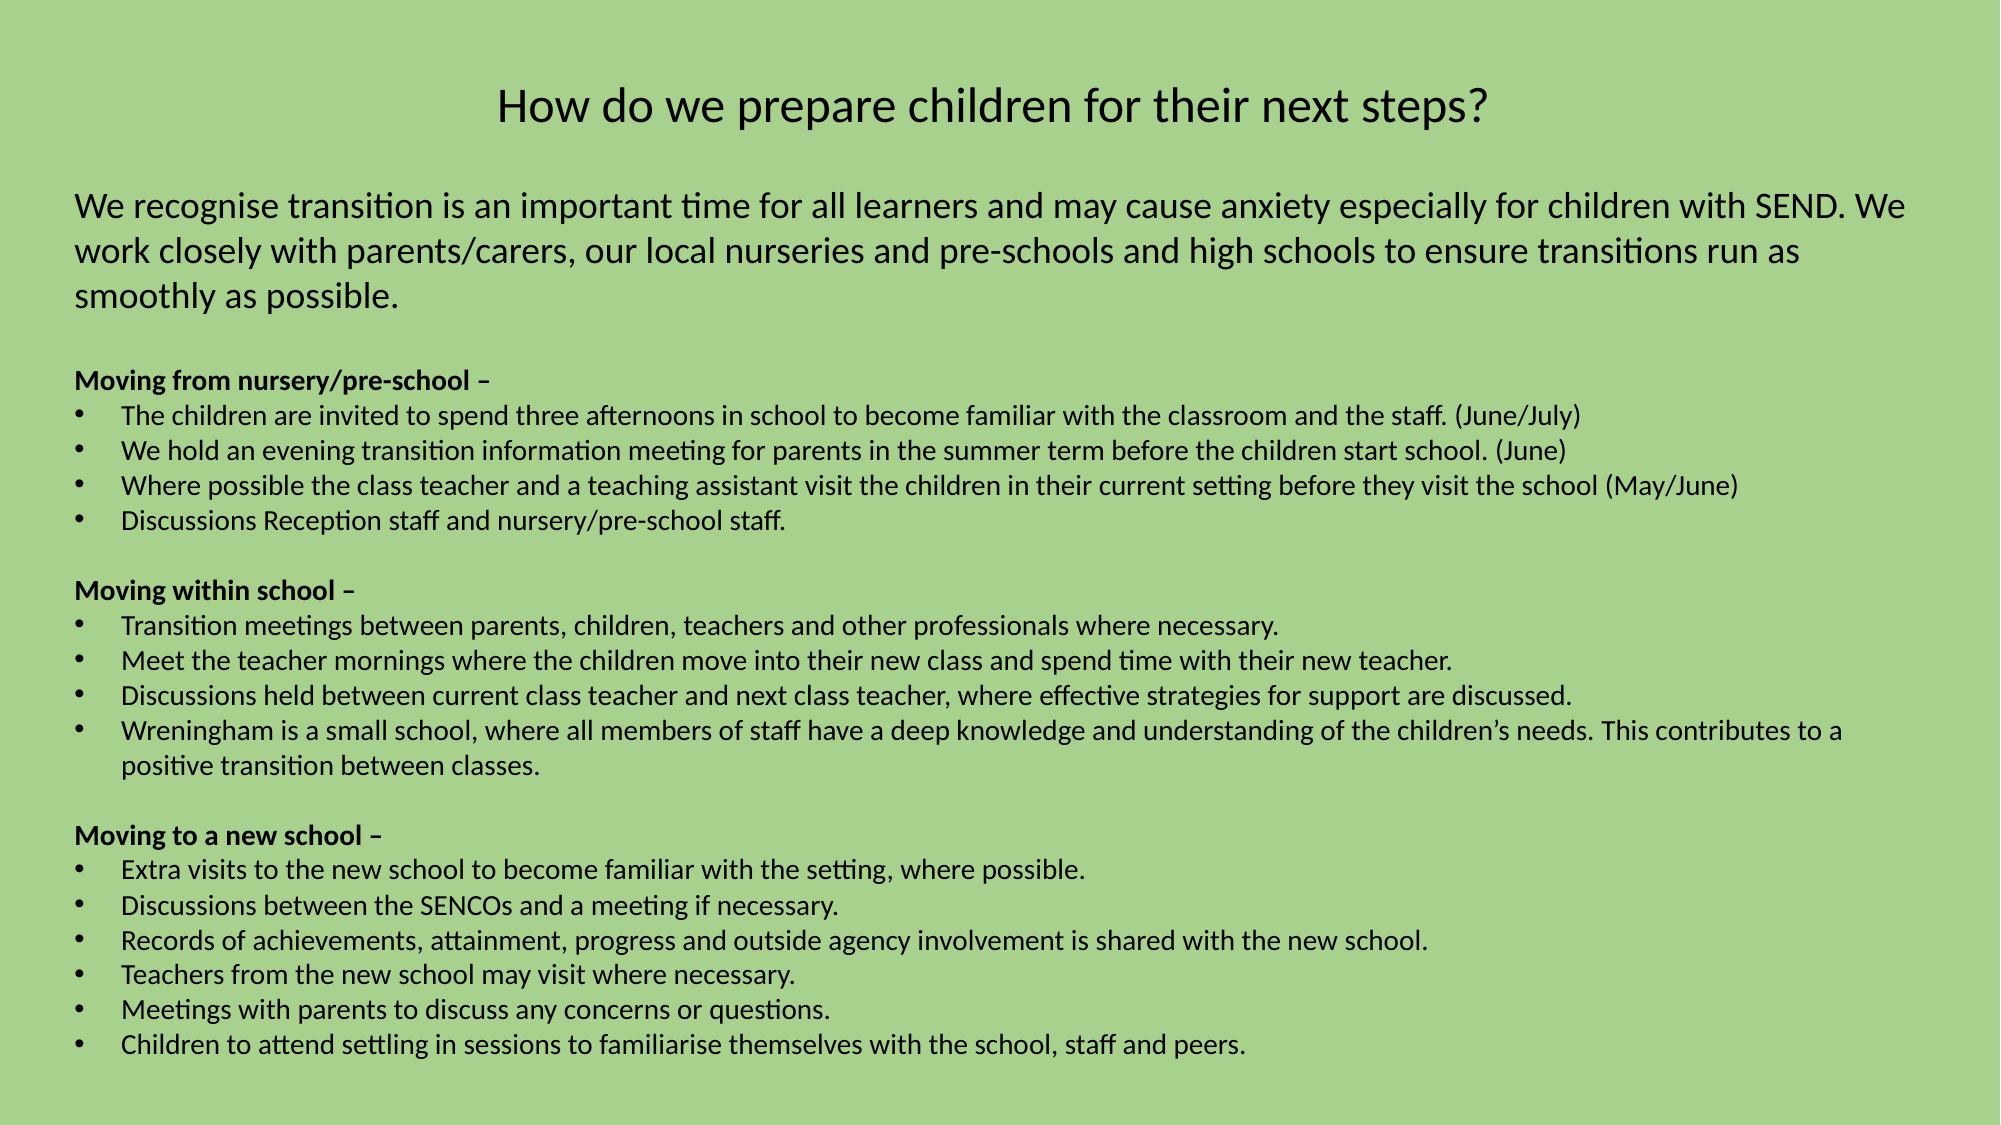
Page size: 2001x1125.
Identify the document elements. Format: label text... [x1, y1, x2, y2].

text_box We recognise transition is an important time for all learners and may cause anxiety especially for children with SEND. We work closely with parents/carers, our local nurseries and pre-schools and high schools to ensure transitions run as smoothly as possible. Moving from nursery/pre-school – The children are invited to spend three afternoons in school to become familiar with the classroom and the staff. (June/July) We hold an evening transition information meeting for parents in the summer term before the children start school. (June) Where possible the class teacher and a teaching assistant visit the children in their current setting before they visit the school (May/June) Discussions Reception staff and nursery/pre-school staff. Moving within school – Transition meetings between parents, children, teachers and other professionals where necessary. Meet the teacher mornings where the children move into their new class and spend time with their new teacher. Discussions held between current class teacher and next class teacher, where effective strategies for support are discussed. Wreningham is a small school, where all members of staff have a deep knowledge and understanding of the children’s needs. This contributes to a positive transition between classes. Moving to a new school – Extra visits to the new school to become familiar with the setting, where possible. Discussions between the SENCOs and a meeting if necessary. Records of achievements, attainment, progress and outside agency involvement is shared with the new school. Teachers from the new school may visit where necessary. Meetings with parents to discuss any concerns or questions. Children to attend settling in sessions to familiarise themselves with the school, staff and peers. [59, 173, 1935, 1069]
text_box How do we prepare children for their next steps? [124, 65, 1863, 141]
